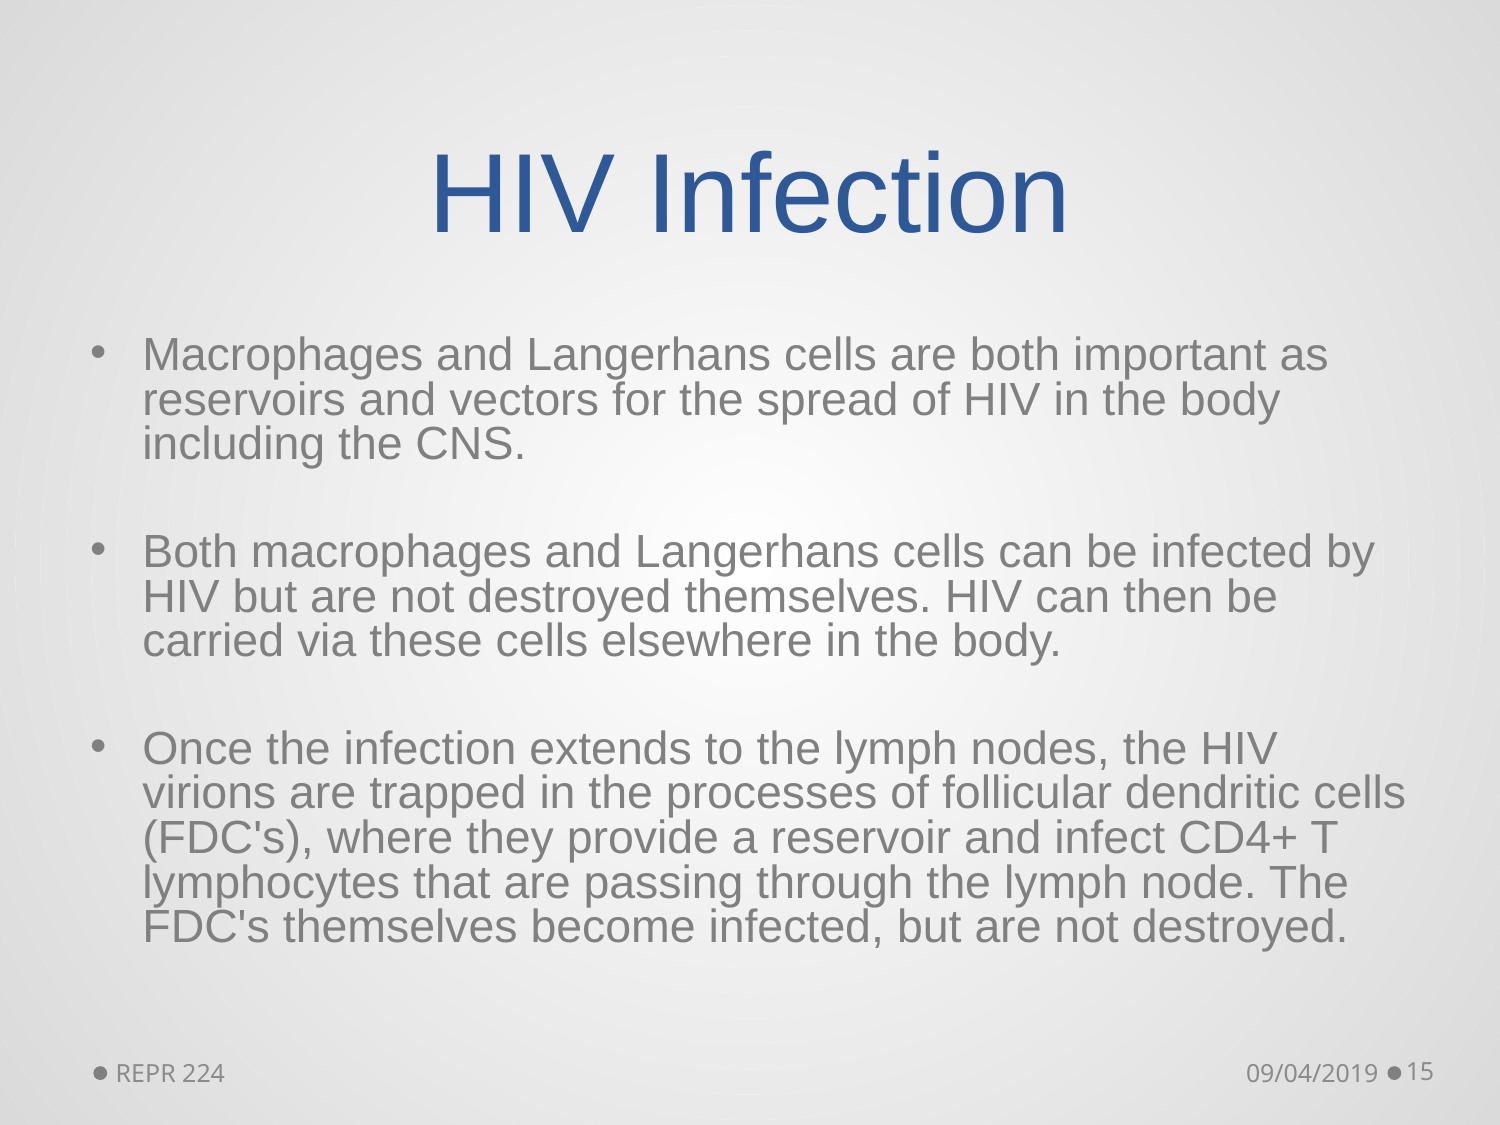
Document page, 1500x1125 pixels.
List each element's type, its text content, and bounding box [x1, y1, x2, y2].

title HIV Infection [75, 0, 1425, 262]
footer REPR 224 [108, 1042, 576, 1103]
slide_number 15 [1401, 1042, 1494, 1103]
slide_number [1043, 1042, 1386, 1103]
list Macrophages and Langerhans cells are both important as reservoirs and vectors for the spread of HIV in the body including the CNS. Both macrophages and Langerhans cells can be infected by HIV but are not destroyed themselves. HIV can then be carried via these cells elsewhere in the body. Once the infection extends to the lymph nodes, the HIV virions are trapped in the processes of follicular dendritic cells (FDC's), where they provide a reservoir and infect CD4+ T lymphocytes that are passing through the lymph node. The FDC's themselves become infected, but are not destroyed. [75, 262, 1425, 1005]
